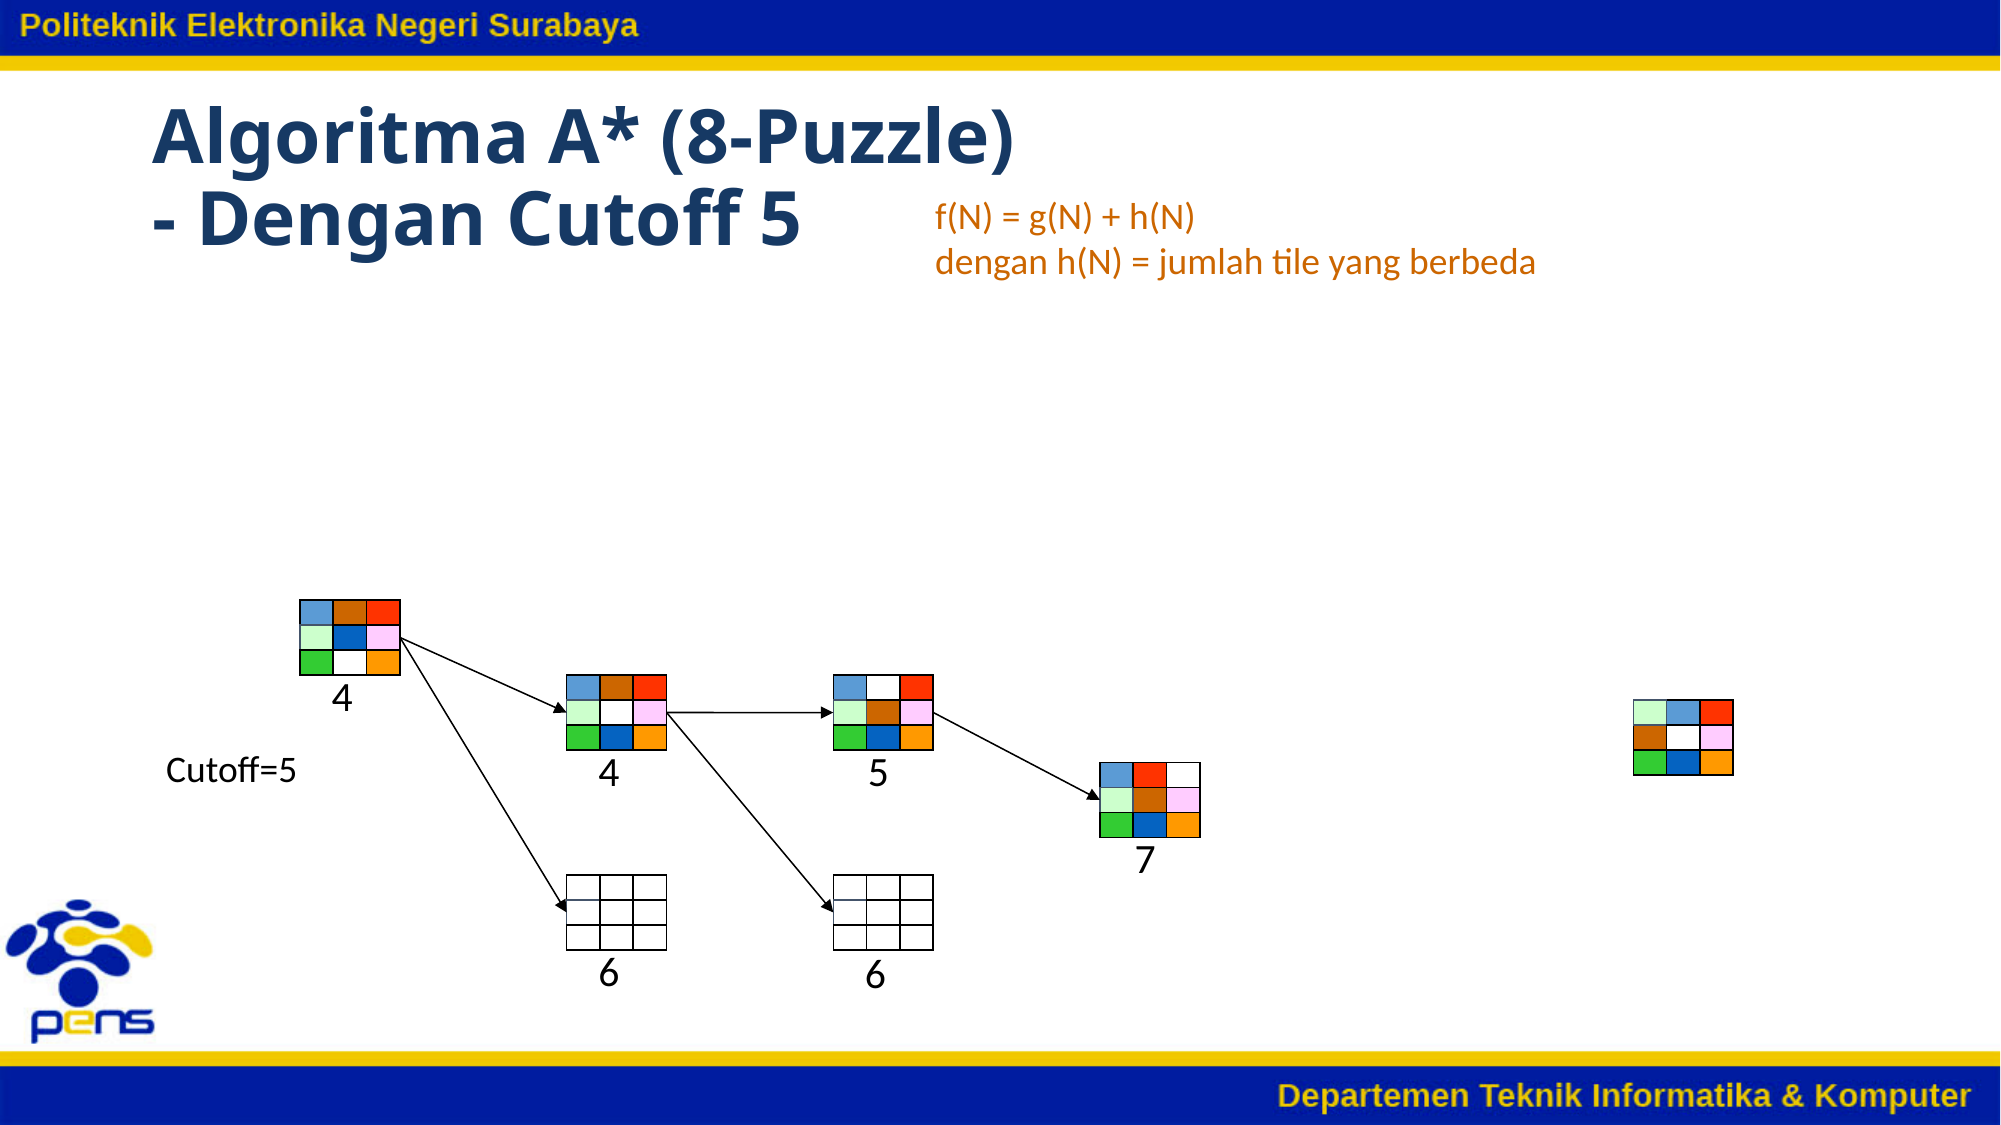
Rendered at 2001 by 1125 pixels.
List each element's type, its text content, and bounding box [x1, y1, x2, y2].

picture [0, 0, 2001, 1125]
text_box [1633, 699, 1734, 775]
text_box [666, 674, 934, 803]
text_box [399, 637, 667, 1004]
text_box f(N) = g(N) + h(N) dengan h(N) = jumlah tile yang berbeda [920, 184, 1553, 289]
text_box [934, 712, 1099, 800]
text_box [1099, 762, 1200, 891]
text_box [299, 599, 400, 729]
text_box Cutoff=5 [151, 737, 313, 798]
title Algoritma A* (8-Puzzle) - Dengan Cutoff 5 [137, 83, 1863, 278]
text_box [666, 803, 934, 1006]
